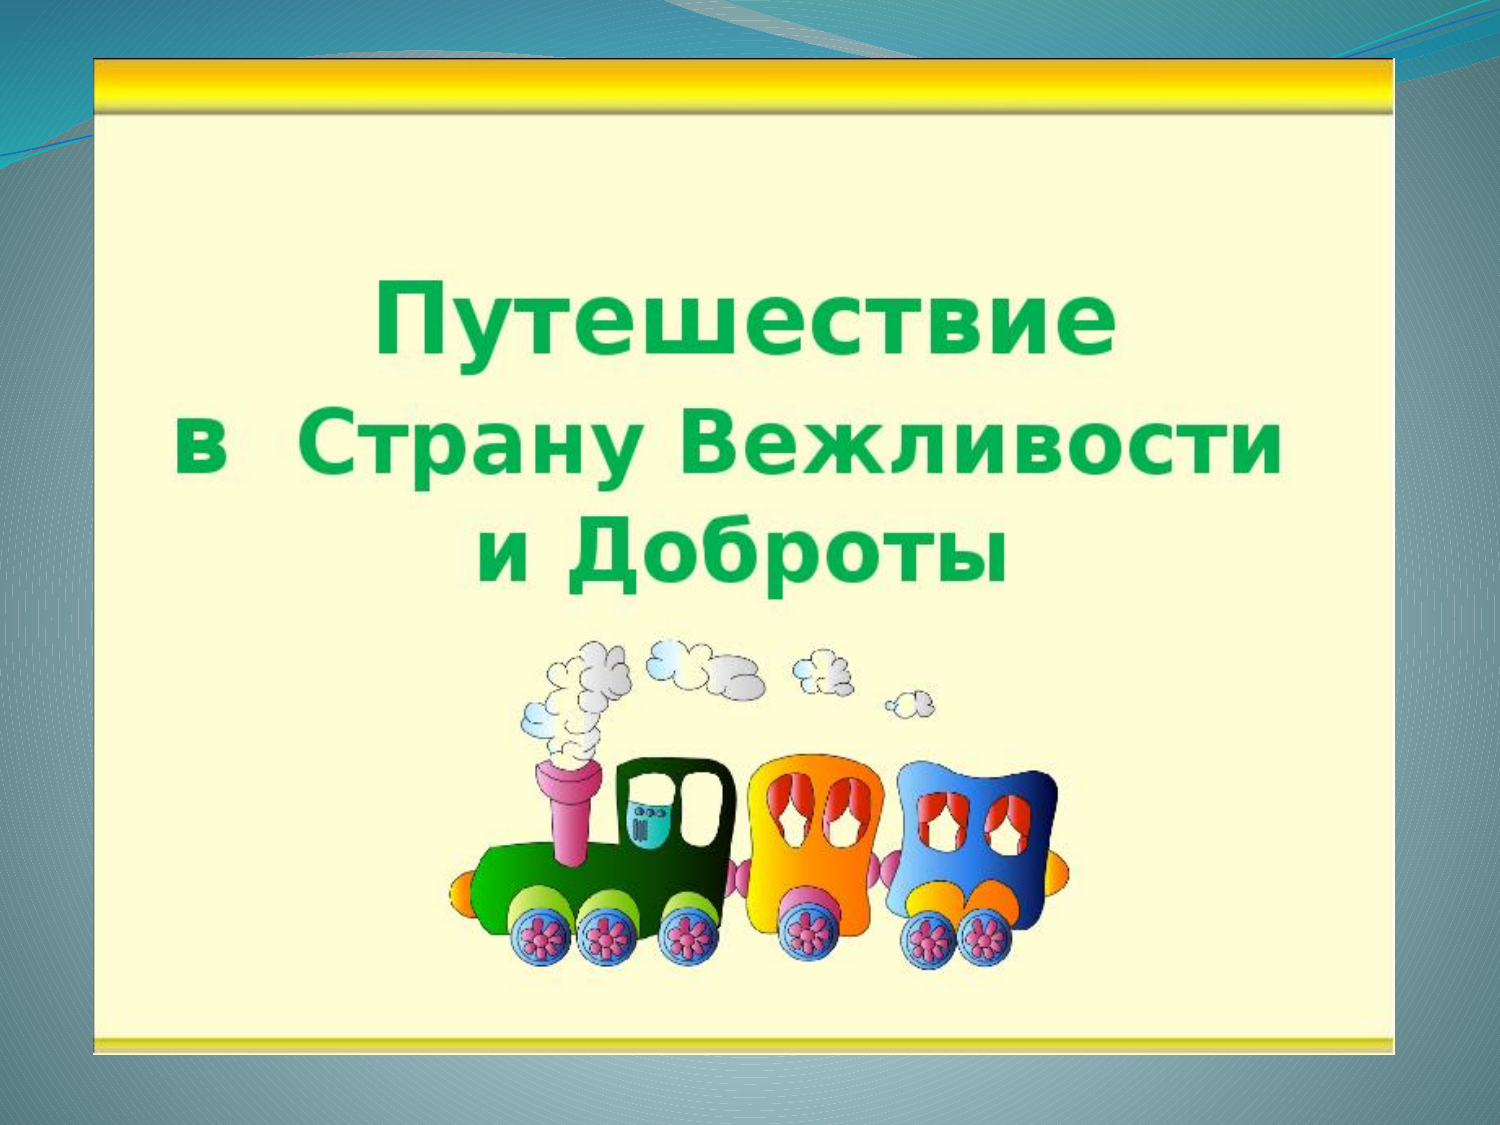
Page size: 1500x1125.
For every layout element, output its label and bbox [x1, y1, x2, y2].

list [93, 58, 1395, 1055]
